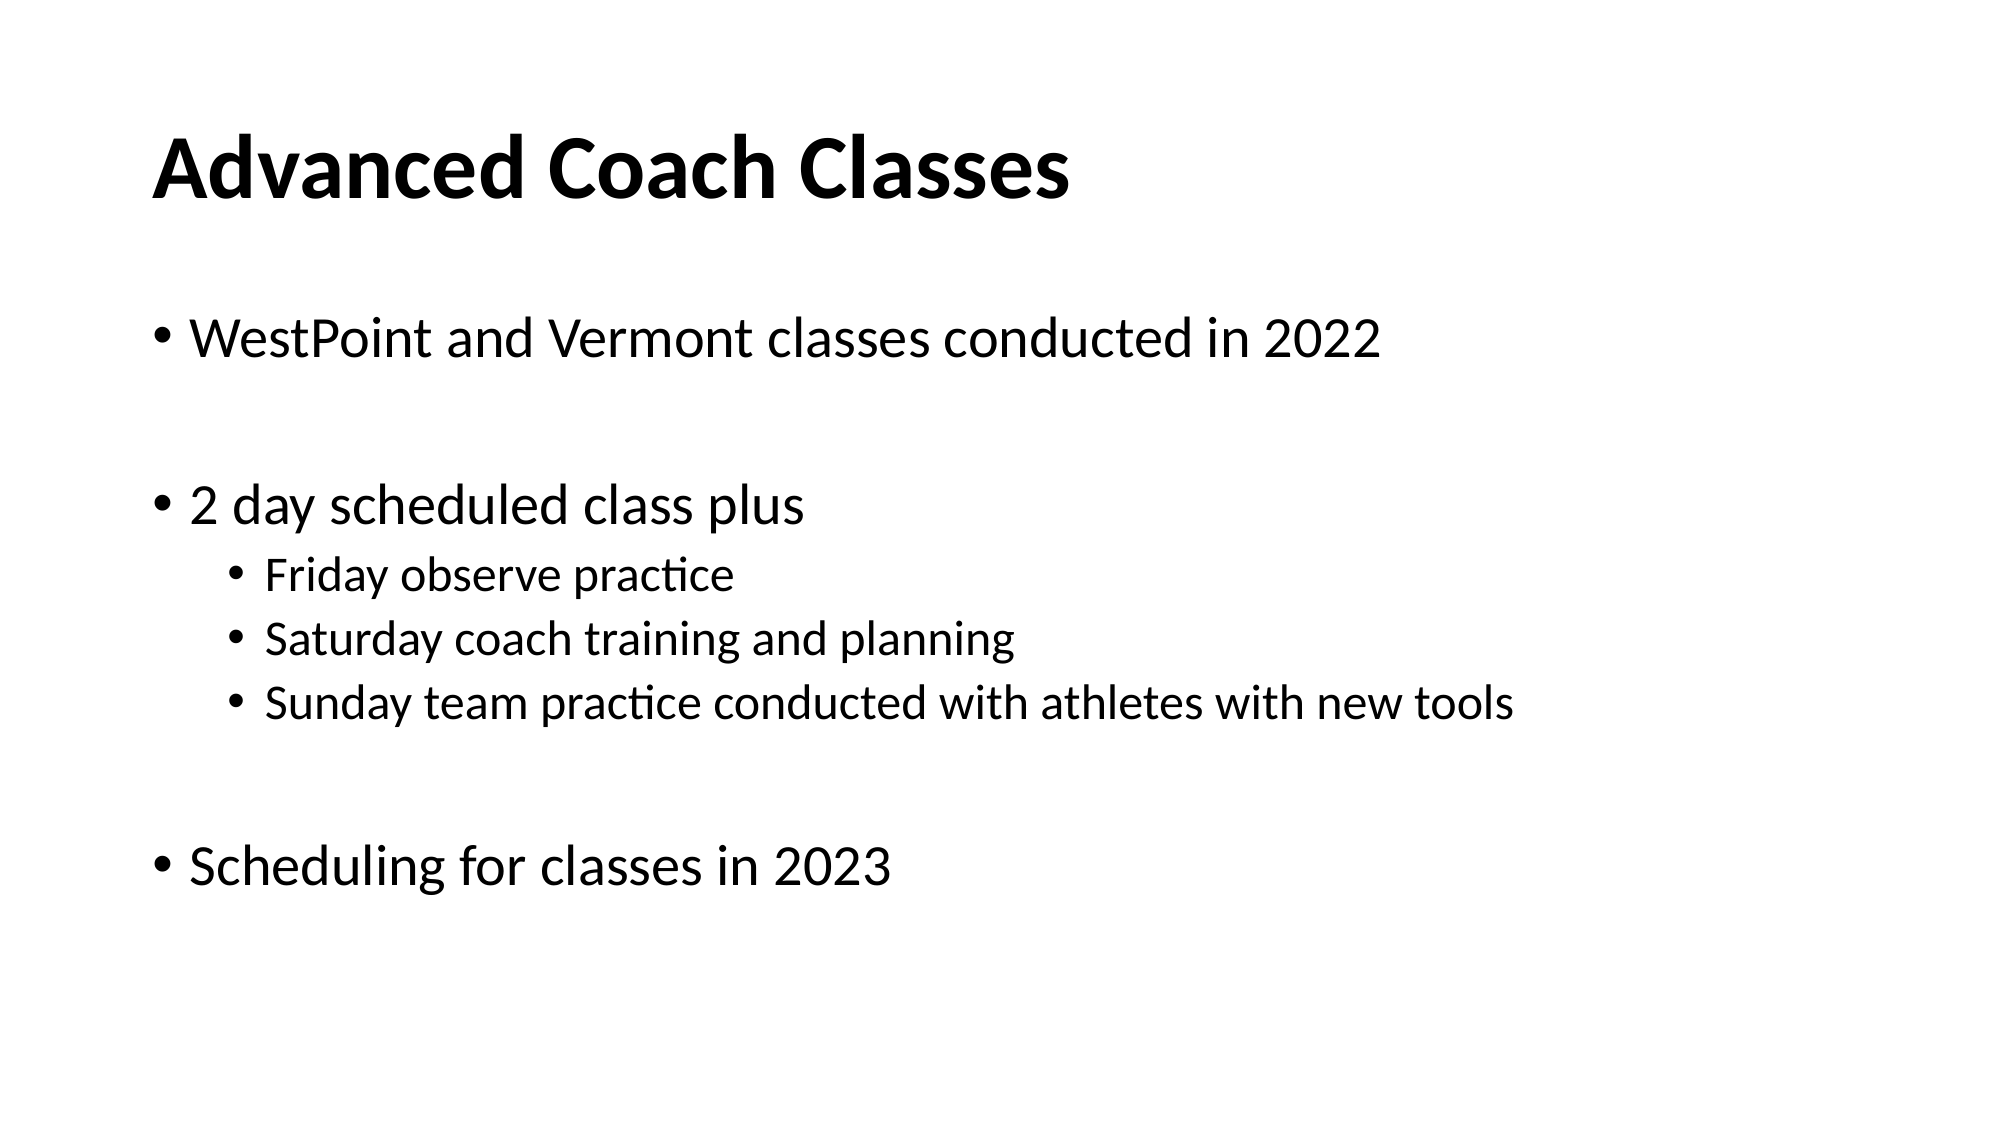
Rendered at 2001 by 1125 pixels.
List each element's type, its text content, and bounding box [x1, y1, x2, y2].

list WestPoint and Vermont classes conducted in 2022 2 day scheduled class plus Friday observe practice Saturday coach training and planning Sunday team practice conducted with athletes with new tools Scheduling for classes in 2023 [137, 299, 1863, 1014]
title Advanced Coach Classes [137, 59, 1863, 278]
